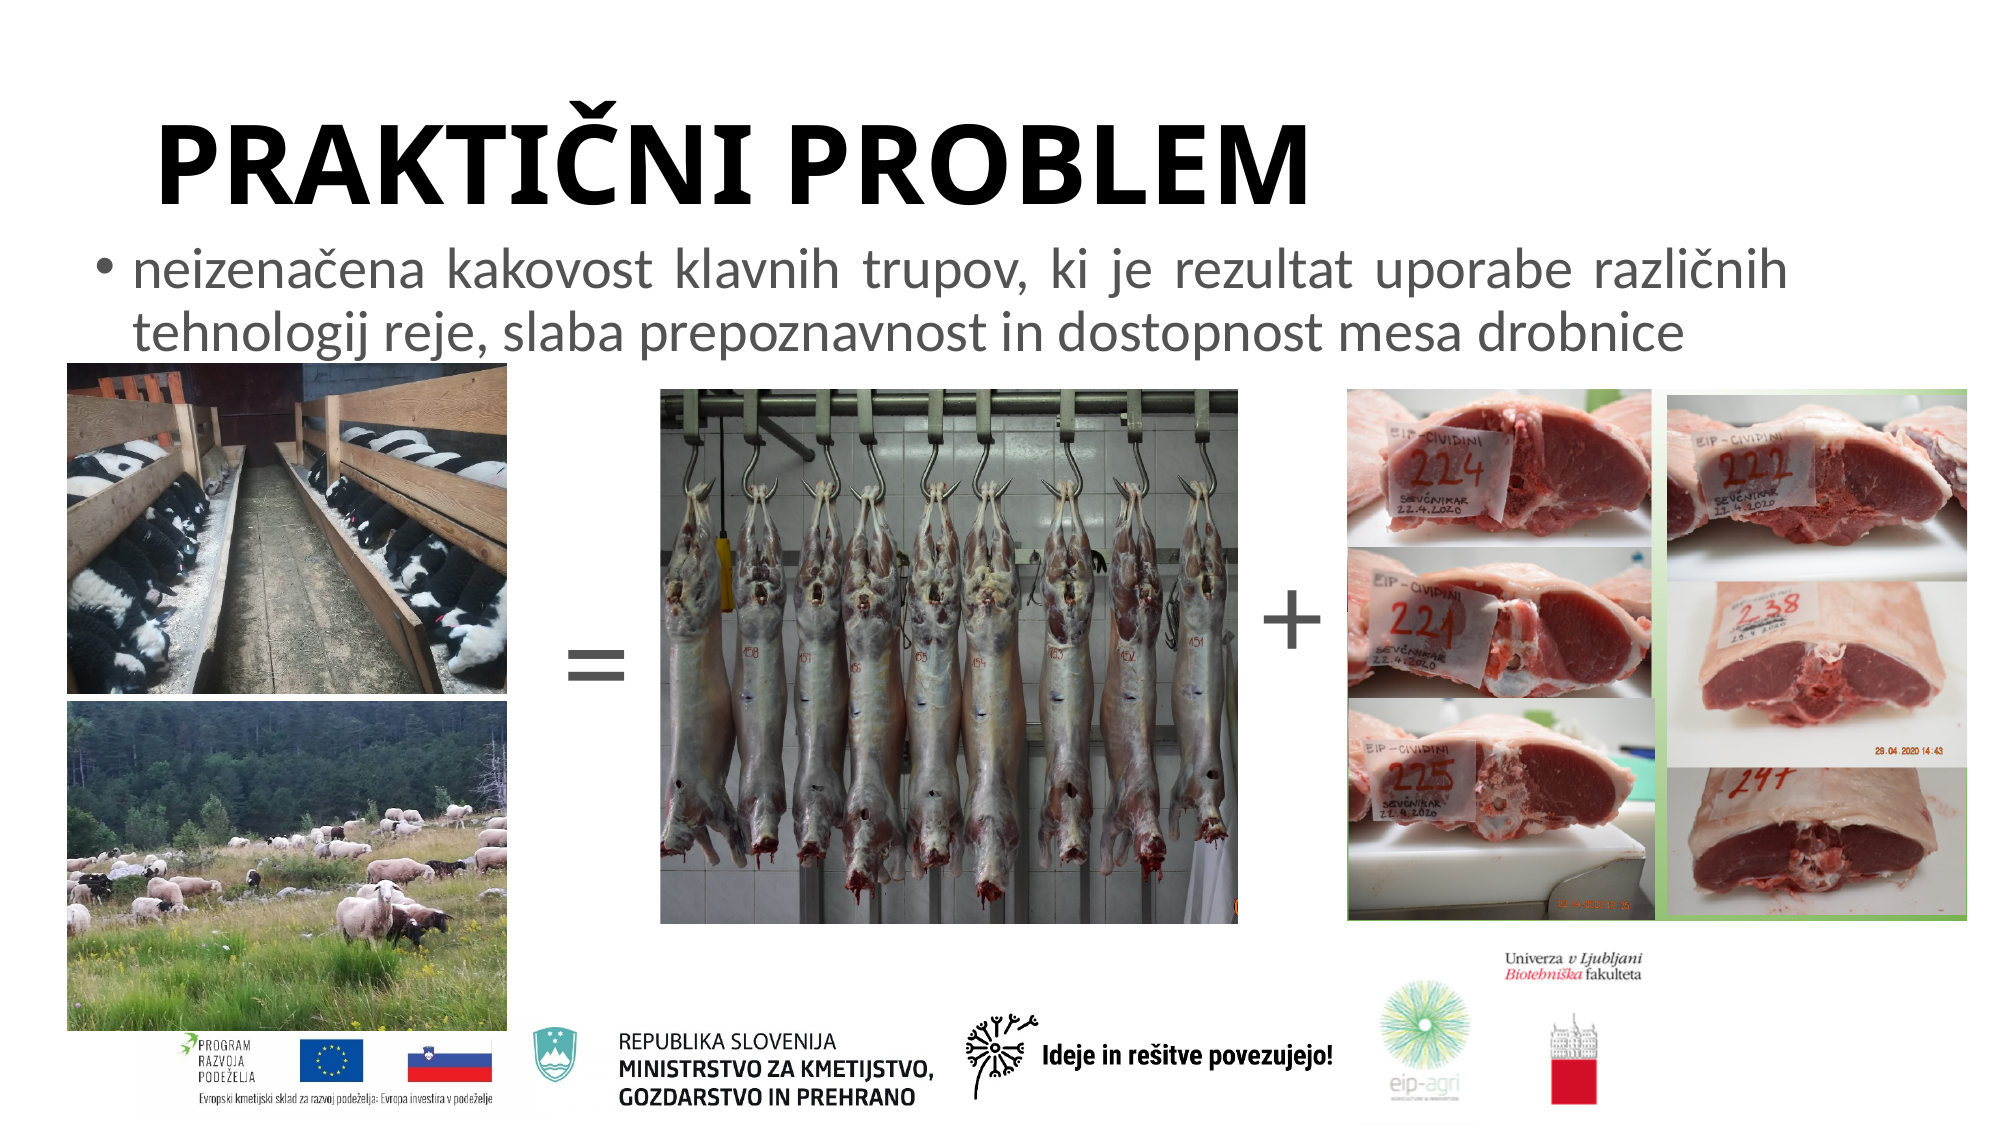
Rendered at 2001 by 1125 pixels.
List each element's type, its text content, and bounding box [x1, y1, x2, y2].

list neizenačena kakovost klavnih trupov, ki je rezultat uporabe različnih tehnologij reje, slaba prepoznavnost in dostopnost mesa drobnice [79, 230, 1805, 945]
picture [67, 701, 934, 1120]
text_box + [1246, 526, 1339, 692]
picture [67, 363, 507, 694]
title PRAKTIČNI PROBLEM [137, 59, 1863, 278]
text_box = [547, 564, 660, 744]
picture [941, 389, 1968, 1125]
picture [660, 389, 1238, 924]
